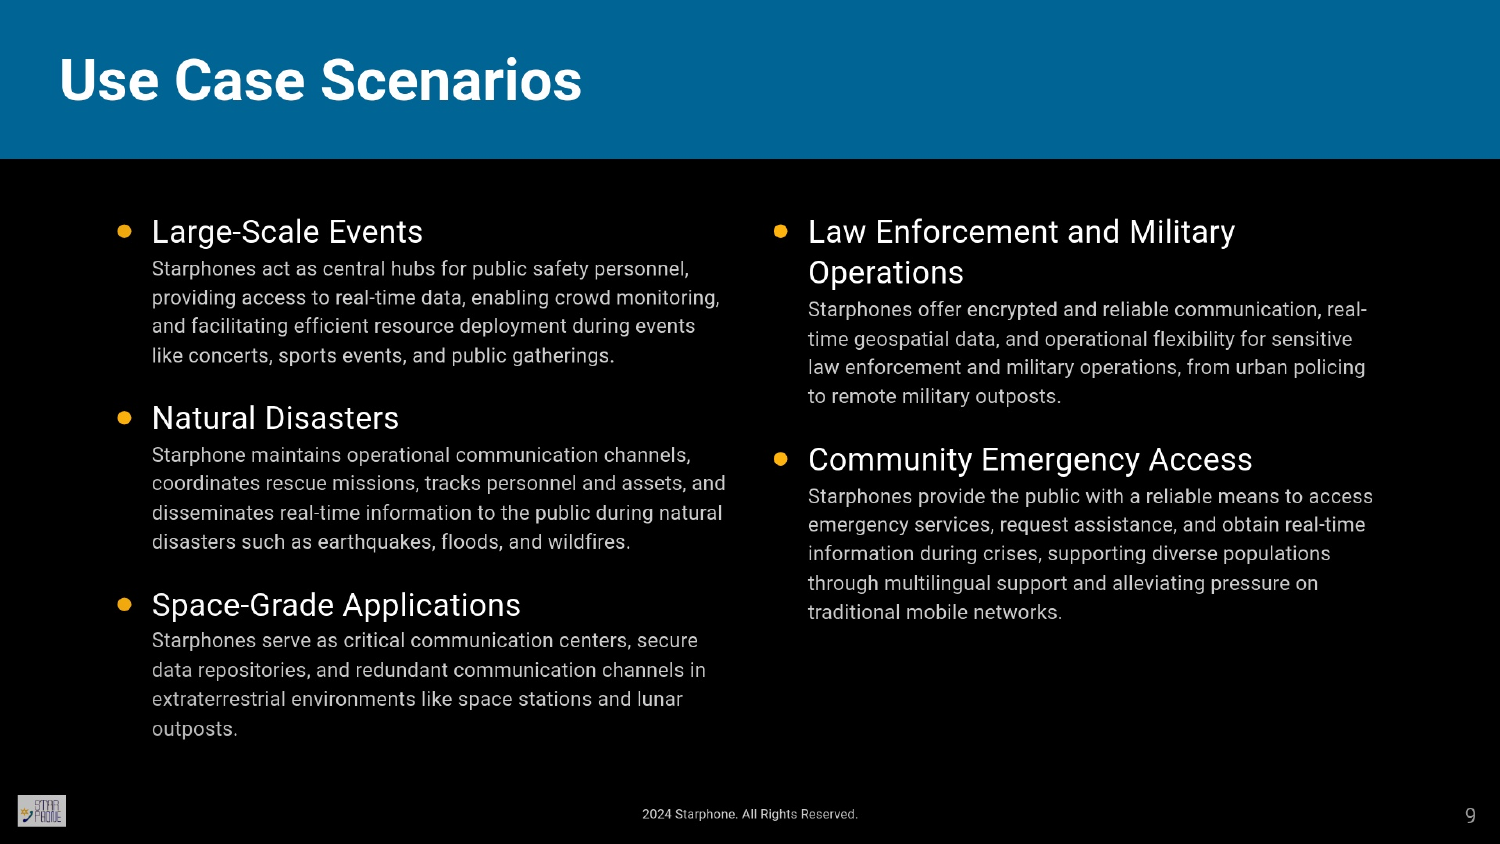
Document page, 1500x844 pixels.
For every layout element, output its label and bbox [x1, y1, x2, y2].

picture [322, 58, 354, 101]
picture [130, 69, 159, 101]
picture [62, 59, 94, 101]
picture [522, 69, 550, 101]
picture [0, 159, 1500, 844]
picture [100, 69, 125, 101]
picture [454, 70, 480, 101]
picture [358, 69, 385, 101]
picture [554, 69, 581, 101]
picture [246, 69, 272, 101]
picture [508, 58, 516, 66]
picture [276, 69, 304, 101]
picture [389, 69, 417, 101]
picture [176, 58, 210, 101]
picture [215, 69, 242, 101]
picture [508, 70, 516, 100]
picture [421, 69, 448, 100]
picture [486, 70, 503, 100]
